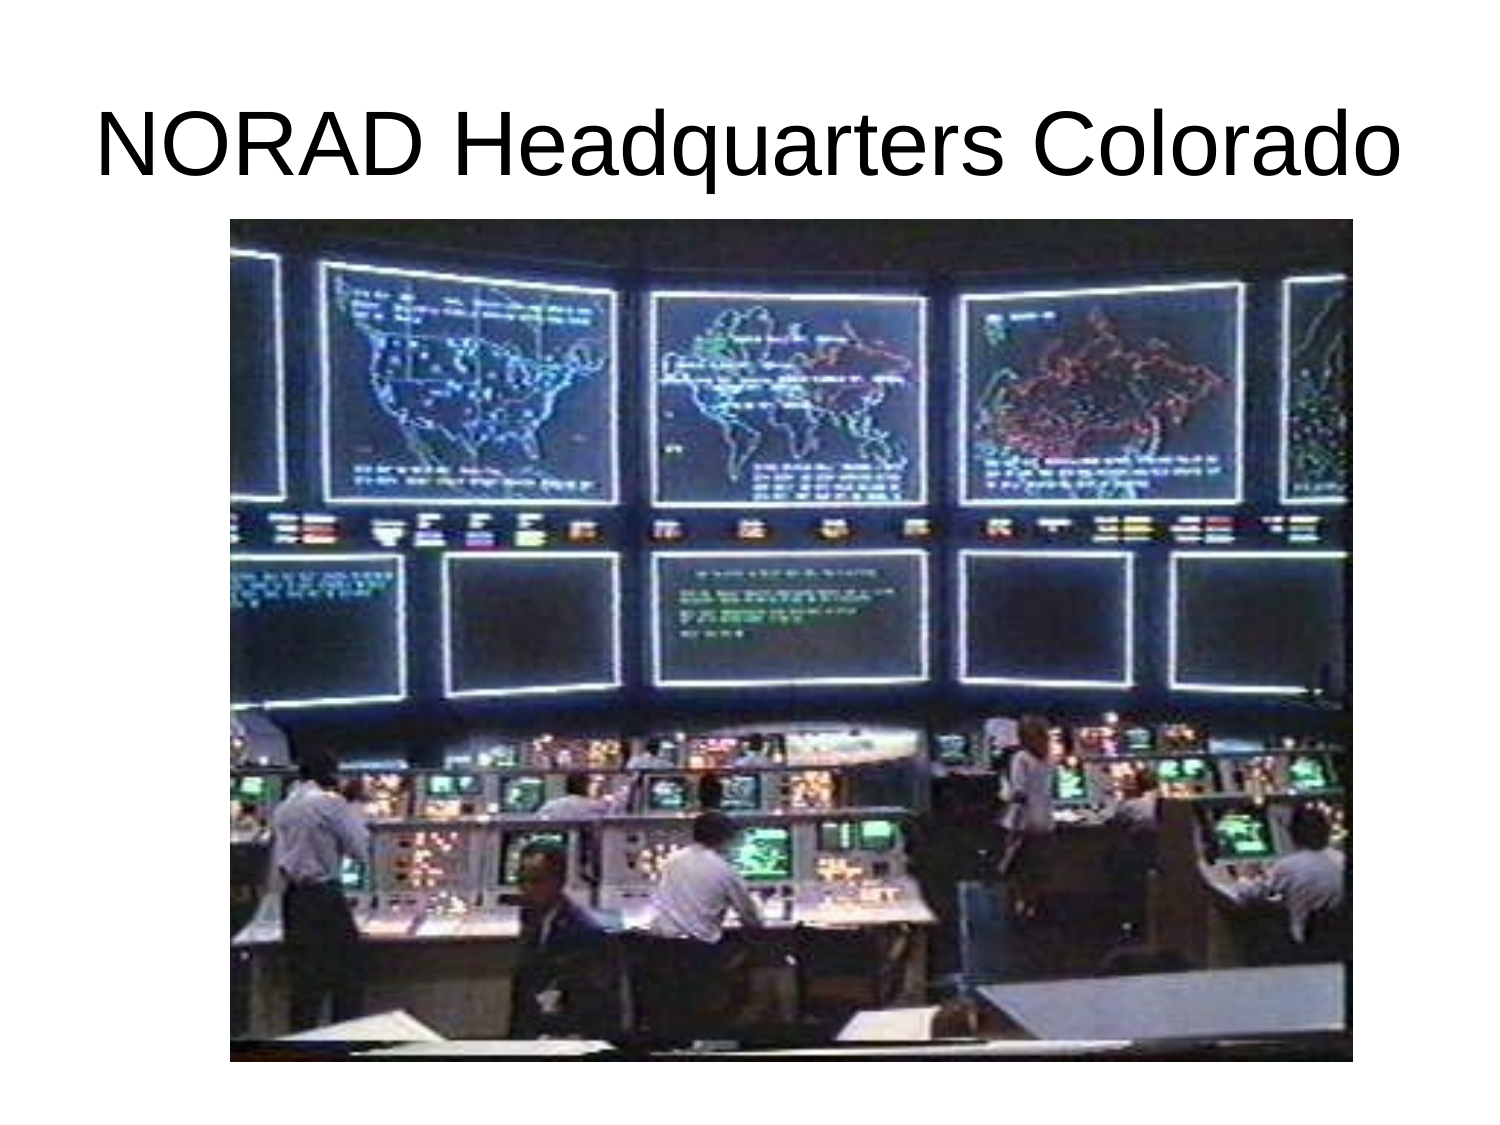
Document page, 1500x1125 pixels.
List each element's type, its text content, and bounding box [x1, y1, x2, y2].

title NORAD Headquarters Colorado [75, 45, 1425, 233]
picture [229, 219, 1353, 1062]
